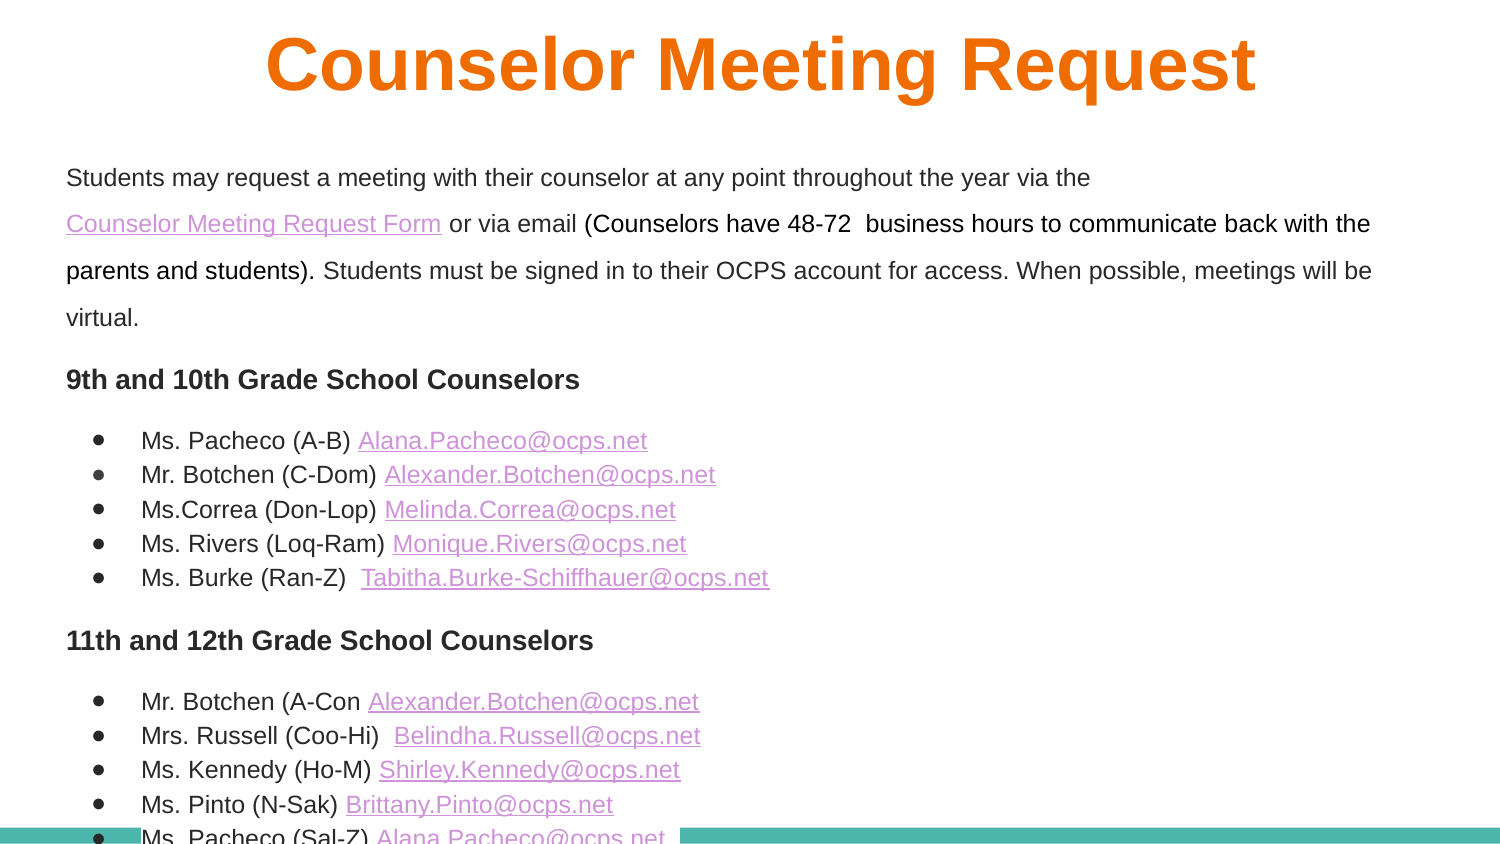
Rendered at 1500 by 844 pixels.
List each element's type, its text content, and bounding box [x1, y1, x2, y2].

list Students may request a meeting with their counselor at any point throughout the year via the Counselor Meeting Request Form or via email (Counselors have 48-72 business hours to communicate back with the parents and students). Students must be signed in to their OCPS account for access. When possible, meetings will be virtual. 9th and 10th Grade School Counselors Ms. Pacheco (A-B) Alana.Pacheco@ocps.net Mr. Botchen (C-Dom) Alexander.Botchen@ocps.net Ms.Correa (Don-Lop) Melinda.Correa@ocps.net Ms. Rivers (Loq-Ram) Monique.Rivers@ocps.net Ms. Burke (Ran-Z) Tabitha.Burke-Schiffhauer@ocps.net 11th and 12th Grade School Counselors Mr. Botchen (A-Con Alexander.Botchen@ocps.net Mrs. Russell (Coo-Hi) Belindha.Russell@ocps.net Ms. Kennedy (Ho-M) Shirley.Kennedy@ocps.net Ms. Pinto (N-Sak) Brittany.Pinto@ocps.net Ms. Pacheco (Sal-Z) Alana.Pacheco@ocps.net [51, 129, 1449, 823]
title Counselor Meeting Request [62, 0, 1461, 127]
